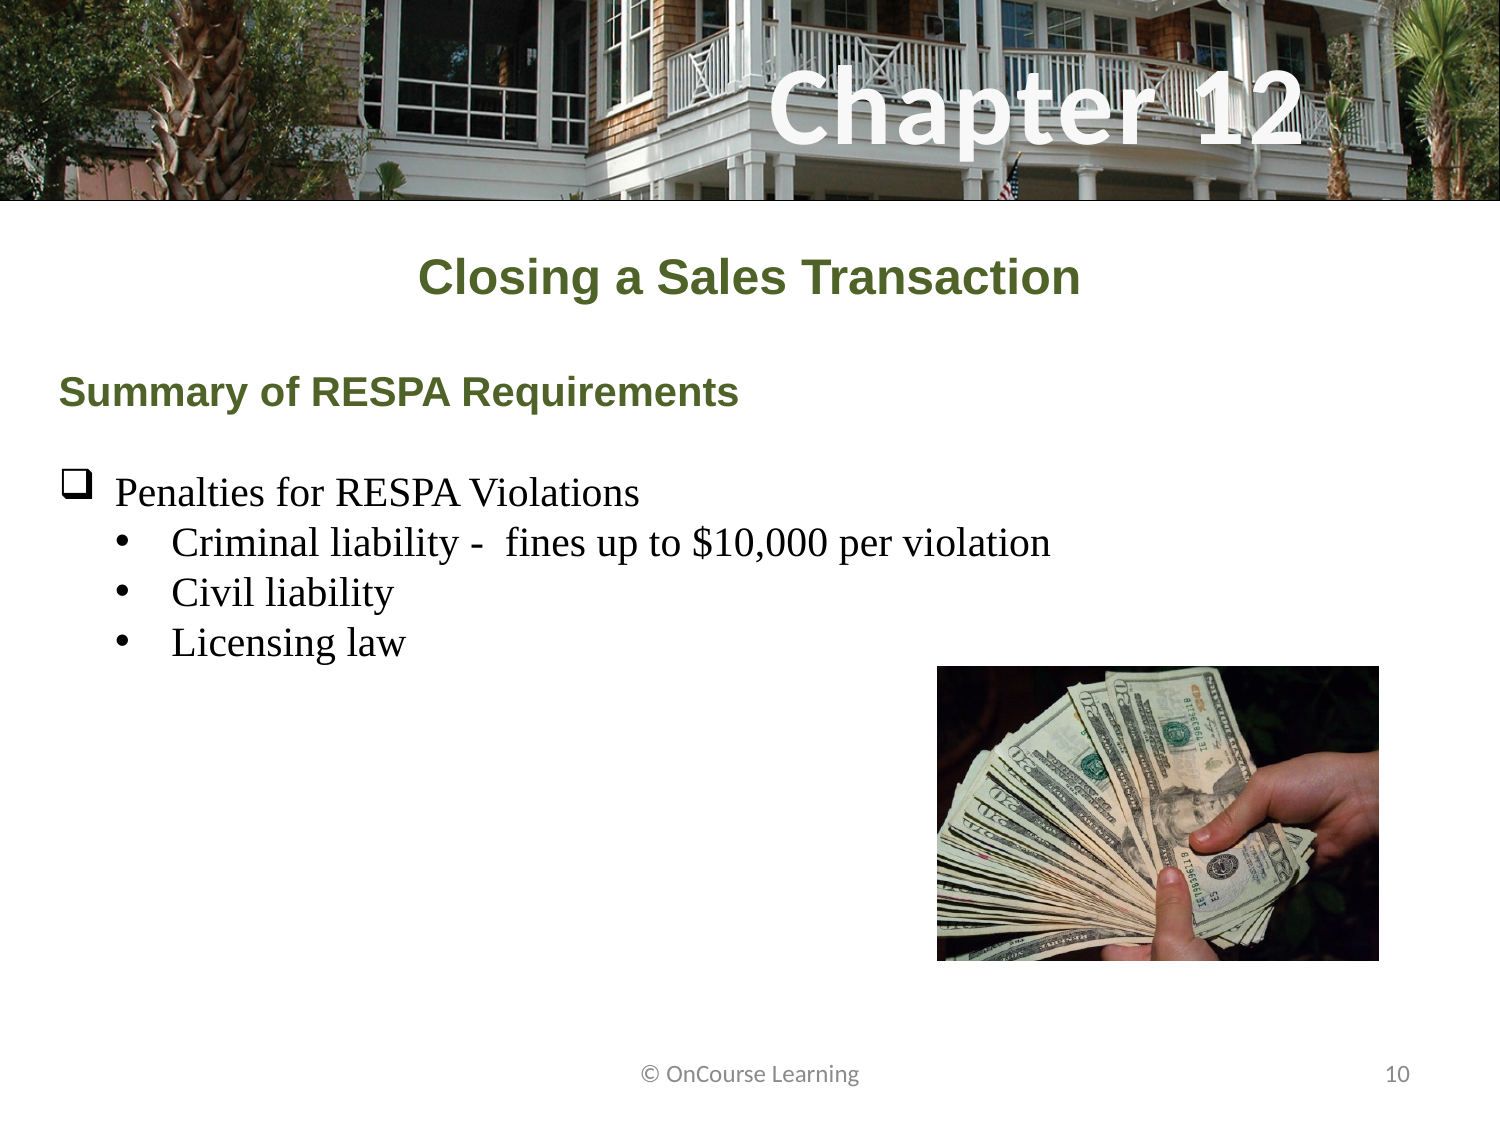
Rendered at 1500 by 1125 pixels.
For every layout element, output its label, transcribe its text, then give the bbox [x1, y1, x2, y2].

picture [937, 666, 1380, 961]
slide_number 10 [1074, 1042, 1425, 1103]
footer © OnCourse Learning [512, 1042, 988, 1103]
picture [0, 0, 1500, 201]
text_box Closing a Sales Transaction Summary of RESPA Requirements Penalties for RESPA Violations Criminal liability - fines up to $10,000 per violation Civil liability Licensing law [43, 237, 1457, 873]
